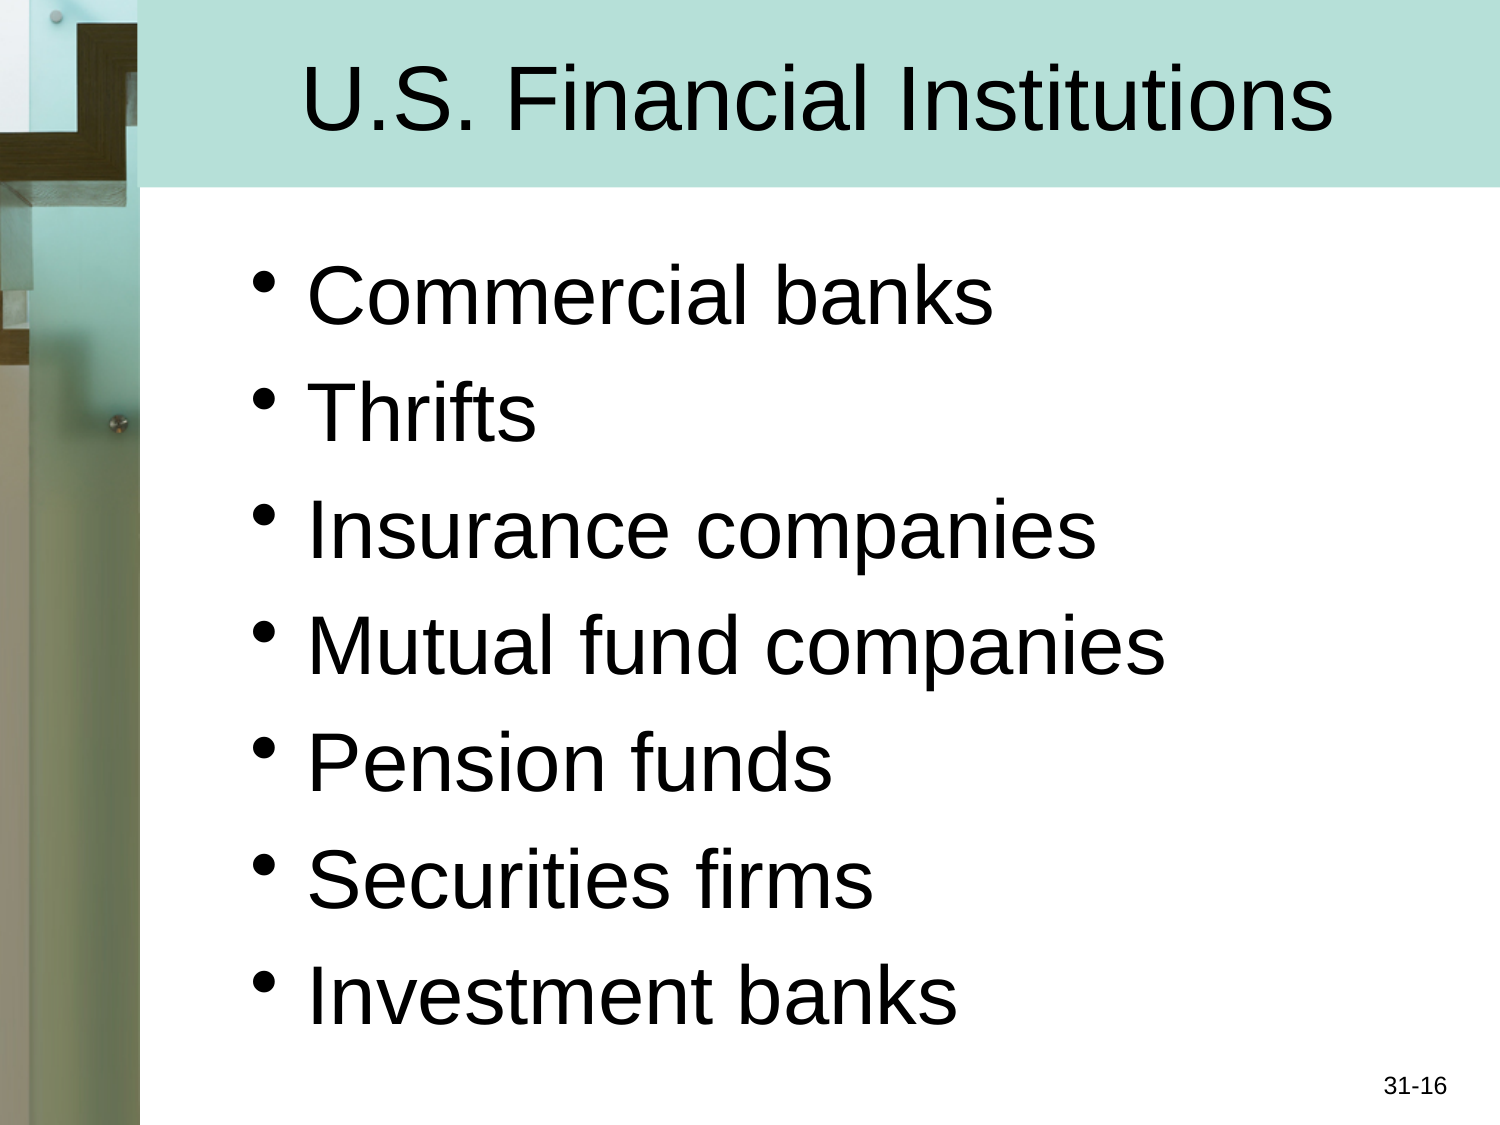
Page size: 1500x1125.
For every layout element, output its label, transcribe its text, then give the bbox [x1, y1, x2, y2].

title U.S. Financial Institutions [137, 0, 1500, 188]
picture [0, 0, 140, 1125]
list Commercial banks Thrifts Insurance companies Mutual fund companies Pension funds Securities firms Investment banks [235, 233, 1399, 1066]
text_box 31-16 [1112, 1062, 1463, 1103]
